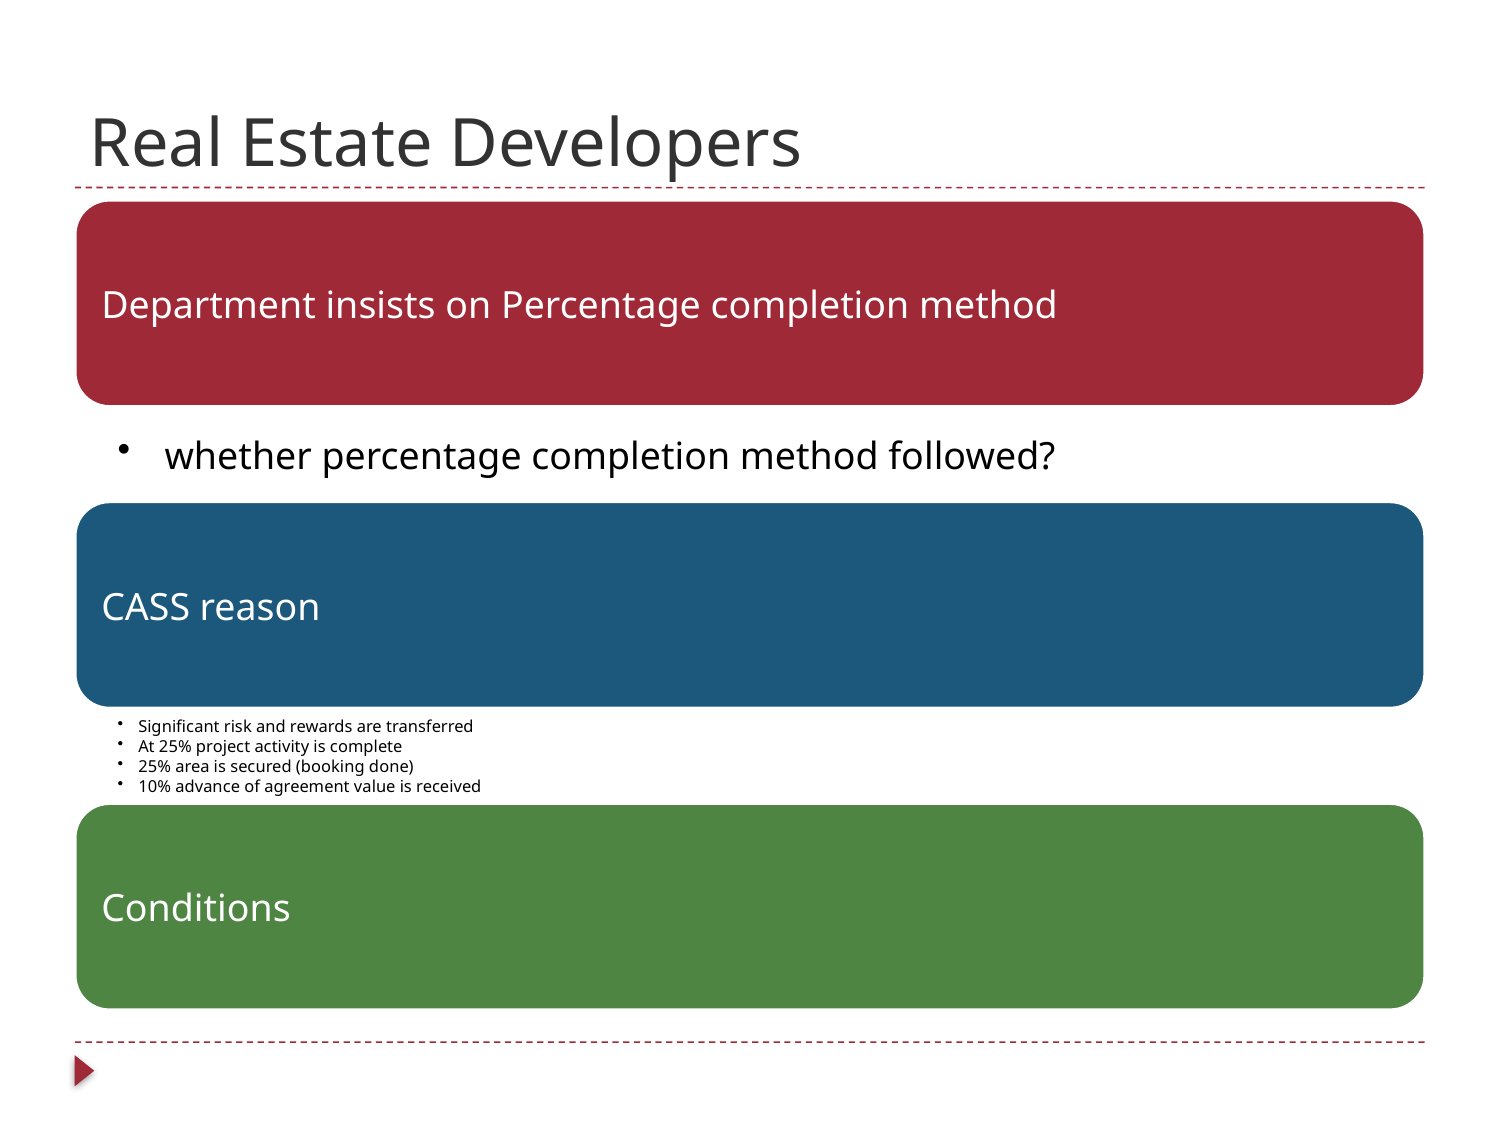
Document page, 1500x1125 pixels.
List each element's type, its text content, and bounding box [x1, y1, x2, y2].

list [74, 199, 1426, 1011]
title Real Estate Developers [75, 24, 1425, 188]
